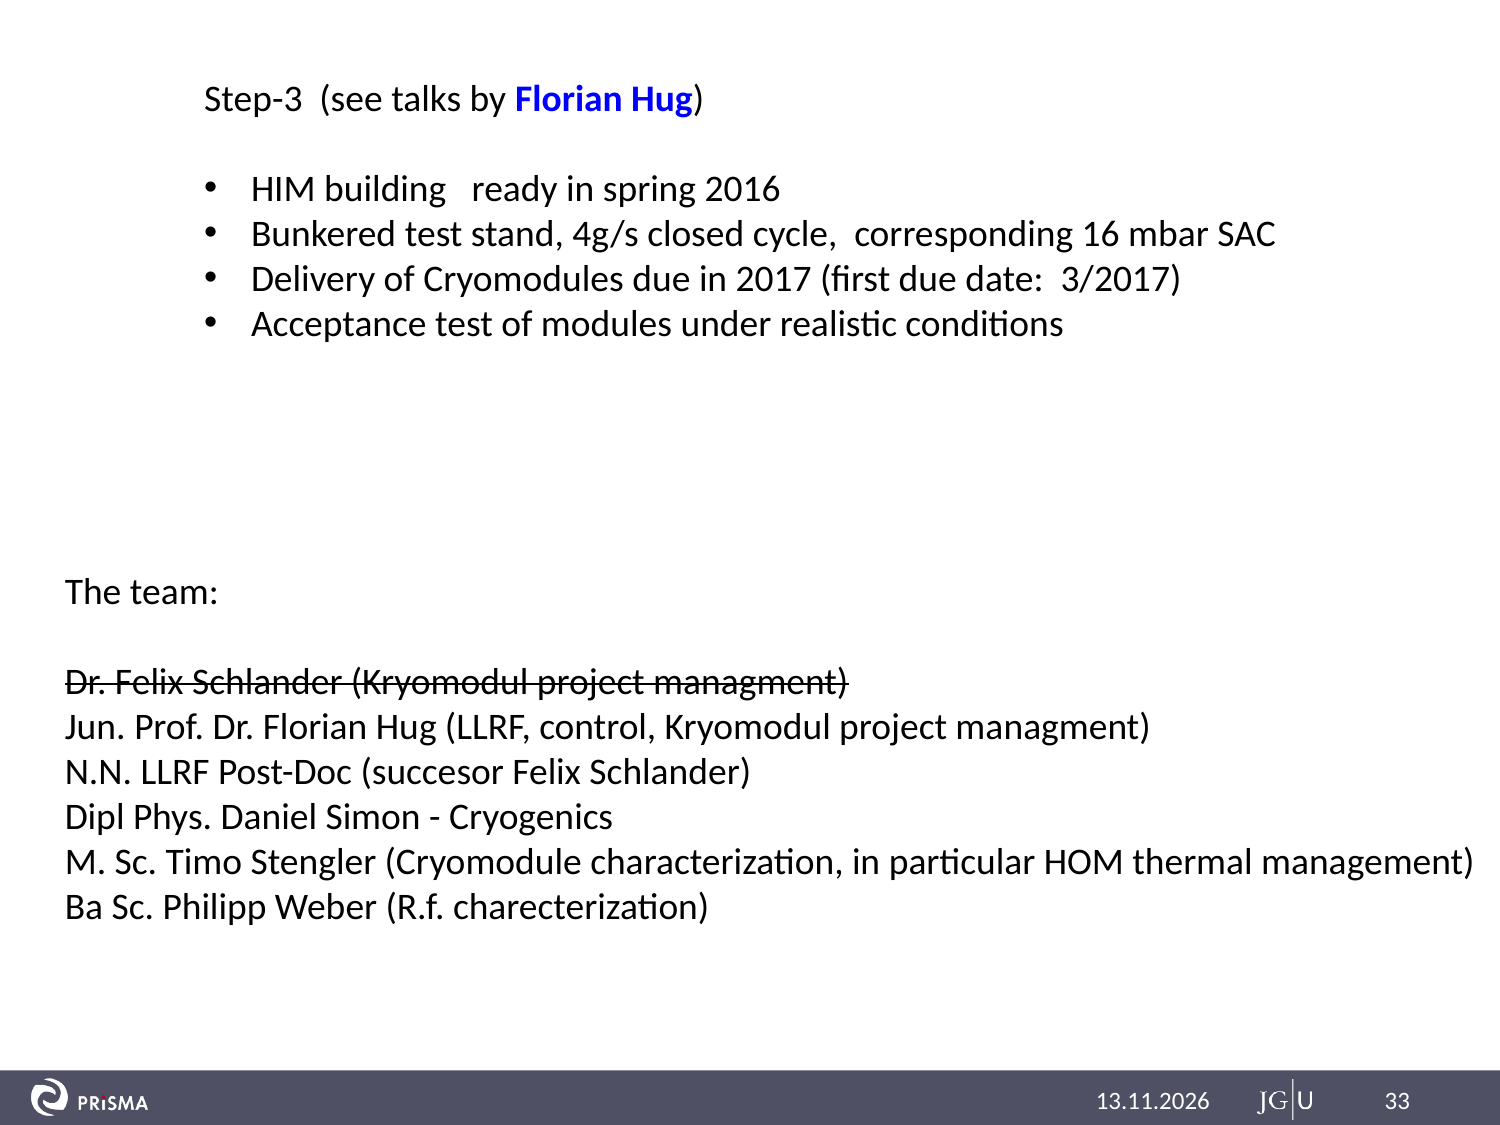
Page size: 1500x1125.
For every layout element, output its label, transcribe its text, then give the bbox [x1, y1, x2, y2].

picture [1257, 1079, 1312, 1120]
picture [29, 1078, 148, 1116]
text_box The team: Dr. Felix Schlander (Kryomodul project managment) Jun. Prof. Dr. Florian Hug (LLRF, control, Kryomodul project managment) N.N. LLRF Post-Doc (succesor Felix Schlander) Dipl Phys. Daniel Simon - Cryogenics M. Sc. Timo Stengler (Cryomodule characterization, in particular HOM thermal management) Ba Sc. Philipp Weber (R.f. charecterization) [49, 559, 1491, 935]
text_box Step-3 (see talks by Florian Hug) HIM building ready in spring 2016 Bunkered test stand, 4g/s closed cycle, corresponding 16 mbar SAC Delivery of Cryomodules due in 2017 (first due date: 3/2017) Acceptance test of modules under realistic conditions [189, 66, 1309, 352]
slide_number 33 [1328, 1069, 1425, 1125]
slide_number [1080, 1069, 1247, 1125]
